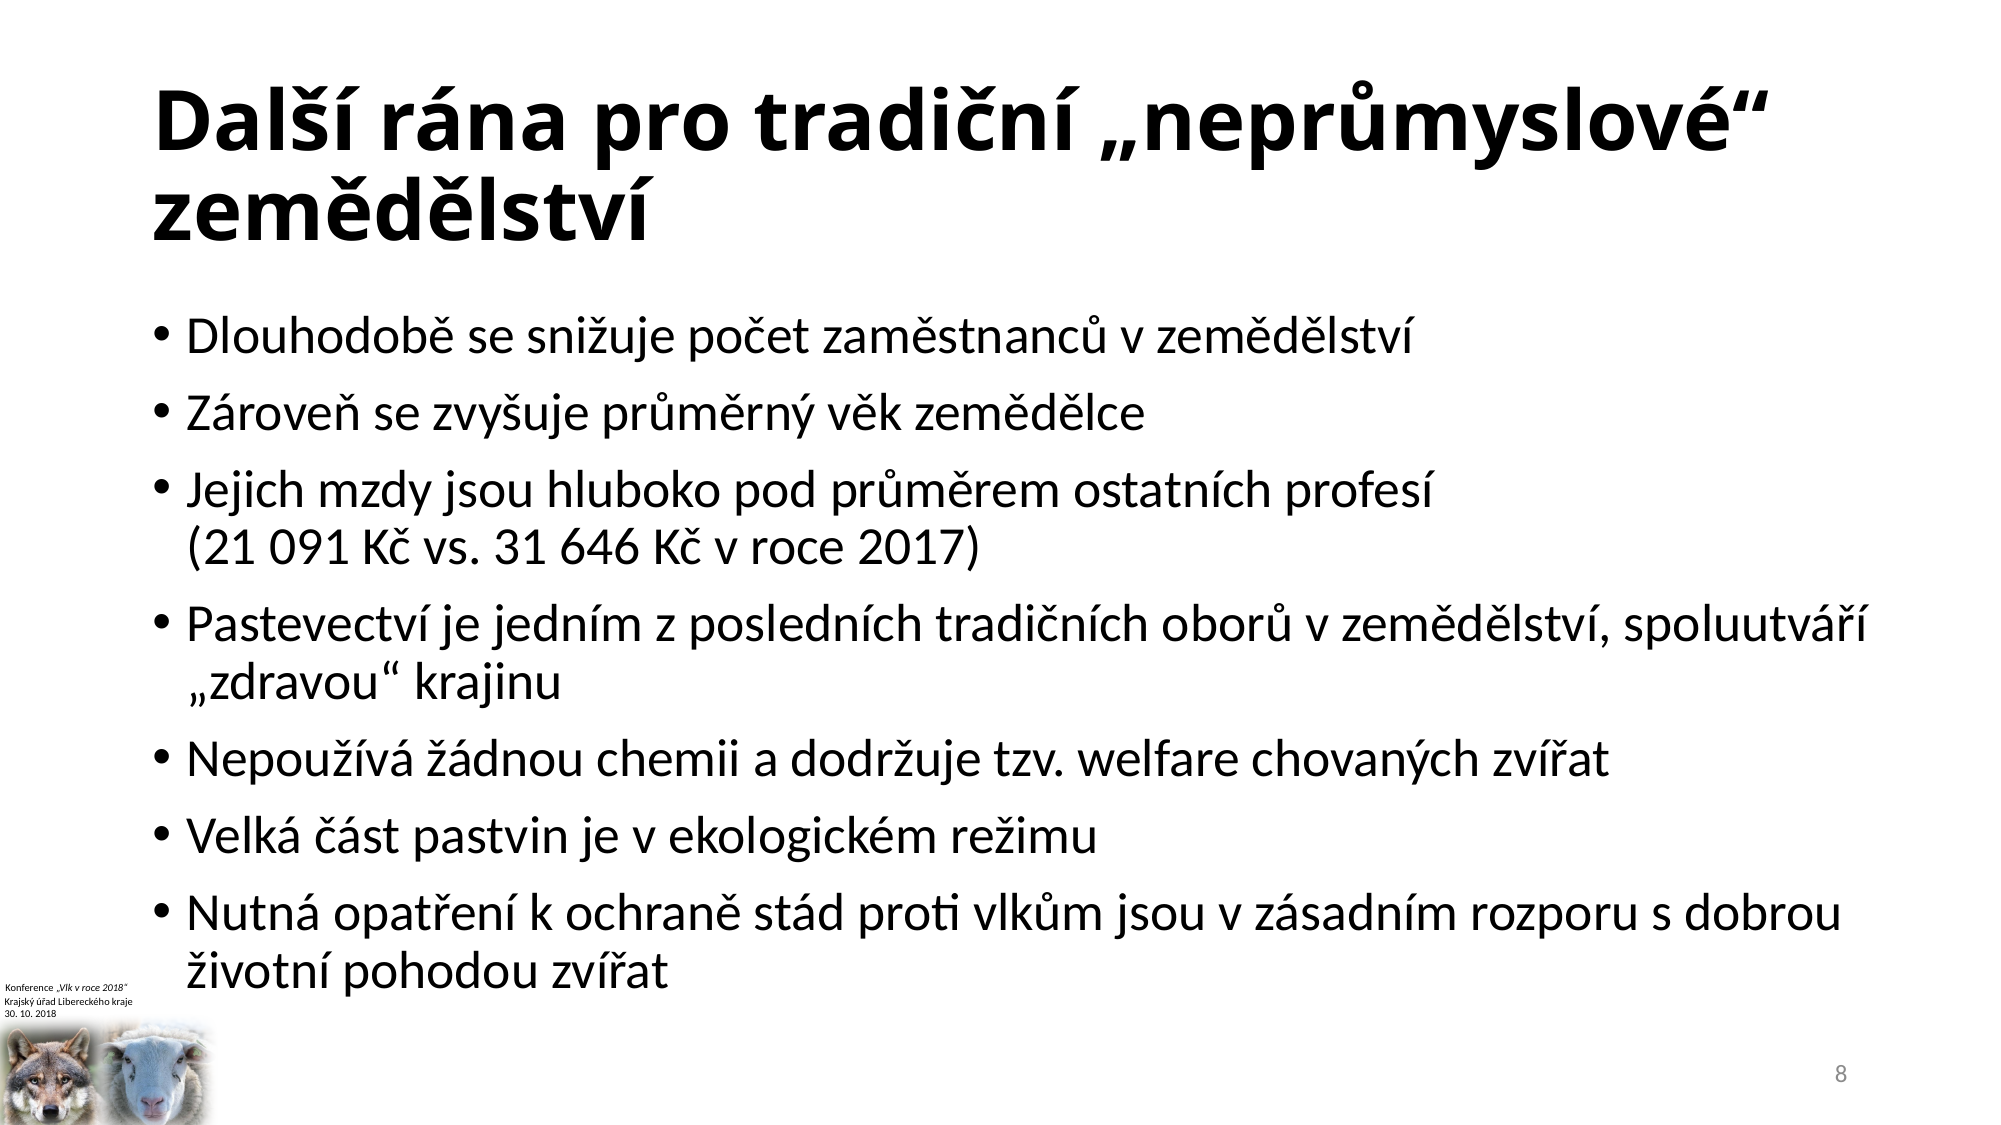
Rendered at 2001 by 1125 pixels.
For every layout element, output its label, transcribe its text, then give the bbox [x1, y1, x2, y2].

text_box Konference „Vlk v roce 2018“ Krajský úřad Libereckého kraje 30. 10. 2018 [0, 967, 163, 1013]
list Dlouhodobě se snižuje počet zaměstnanců v zemědělství Zároveň se zvyšuje průměrný věk zemědělce Jejich mzdy jsou hluboko pod průměrem ostatních profesí (21 091 Kč vs. 31 646 Kč v roce 2017) Pastevectví je jedním z posledních tradičních oborů v zemědělství, spoluutváří „zdravou“ krajinu Nepoužívá žádnou chemii a dodržuje tzv. welfare chovaných zvířat Velká část pastvin je v ekologickém režimu Nutná opatření k ochraně stád proti vlkům jsou v zásadním rozporu s dobrou životní pohodou zvířat [137, 299, 1929, 1014]
picture [0, 1013, 219, 1125]
slide_number 8 [1412, 1042, 1863, 1103]
title Další rána pro tradiční „neprůmyslové“ zemědělství [137, 59, 1863, 278]
